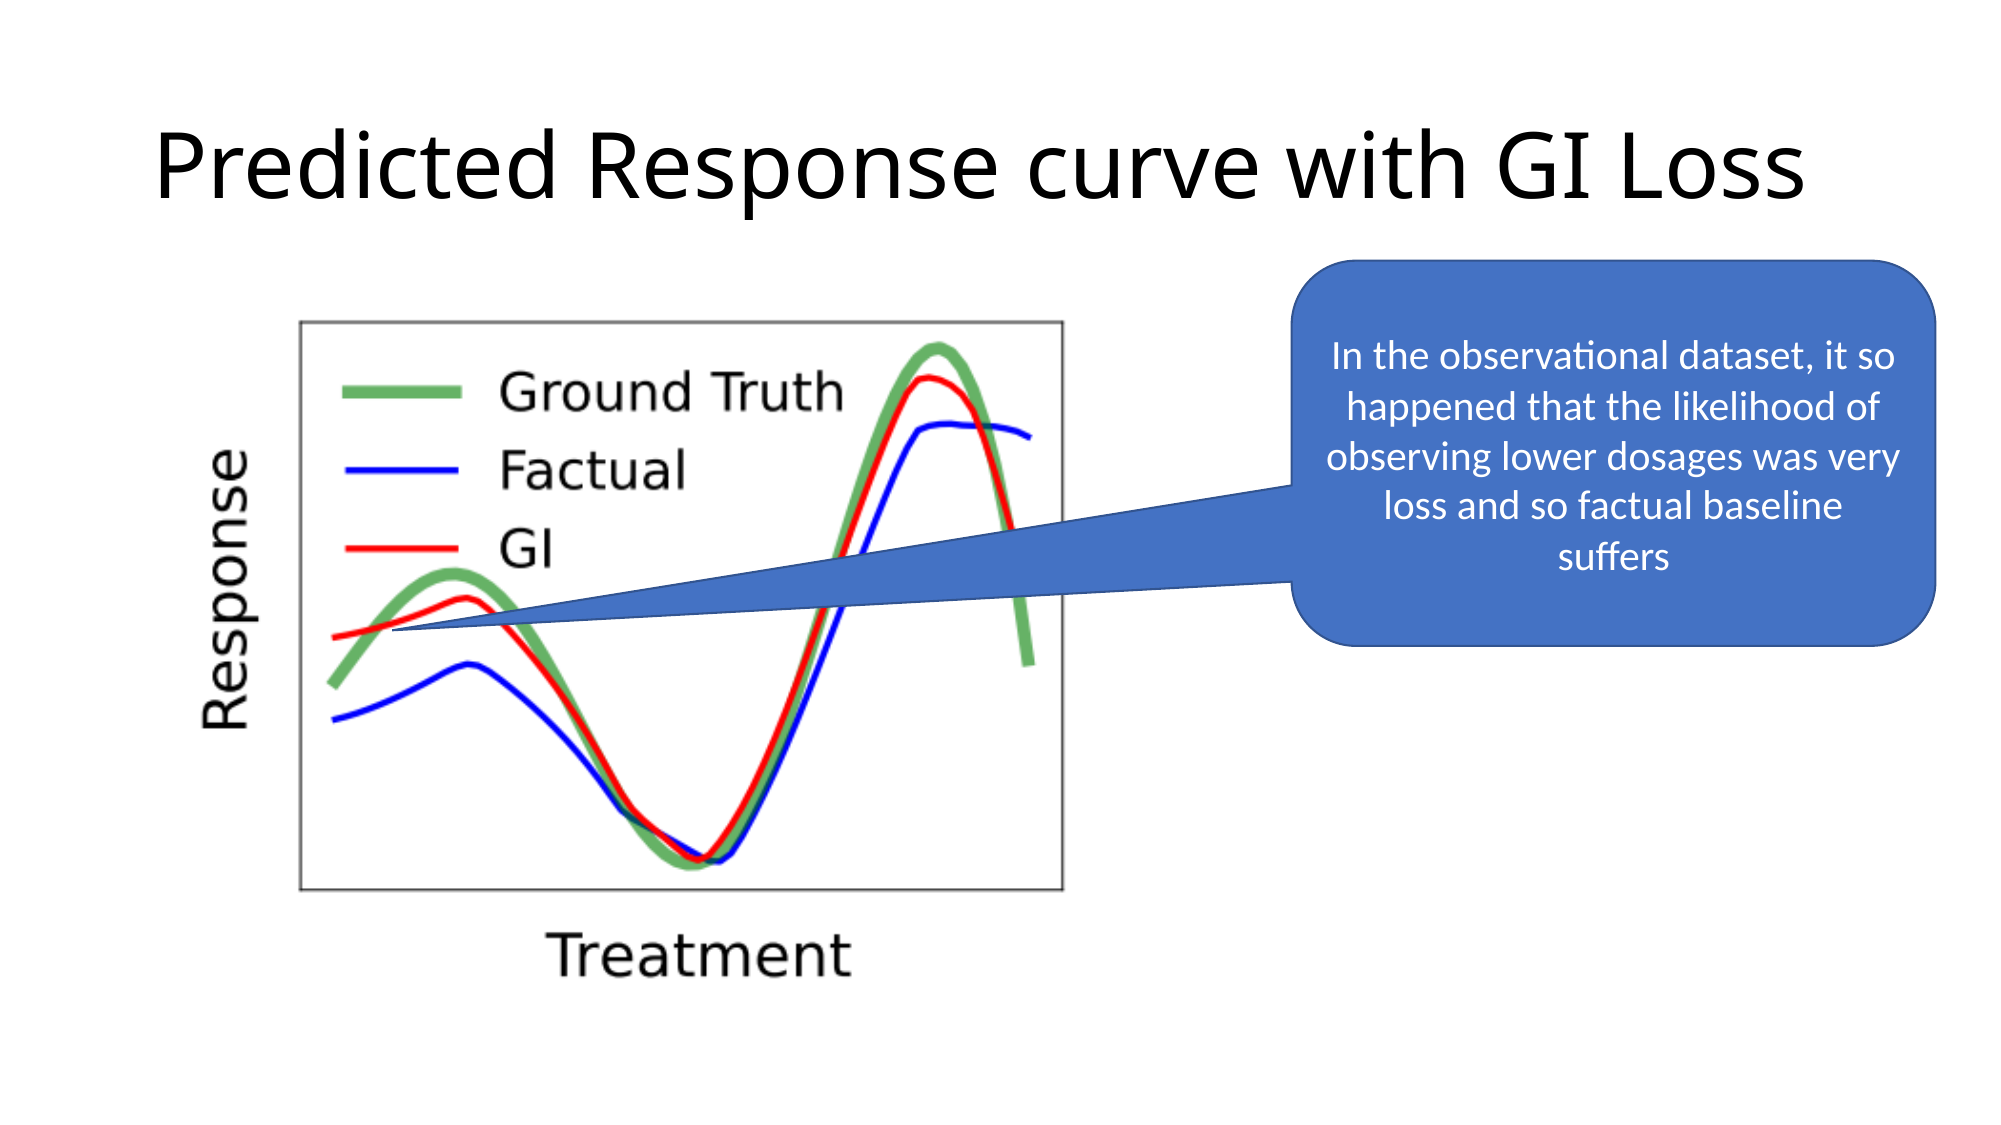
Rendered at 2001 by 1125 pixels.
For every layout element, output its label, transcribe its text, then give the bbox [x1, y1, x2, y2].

text_box In the observational dataset, it so happened that the likelihood of observing lower dosages was very loss and so factual baseline suffers [1136, 259, 1937, 647]
title Predicted Response curve with GI Loss [137, 59, 1863, 278]
picture [173, 254, 1136, 1030]
